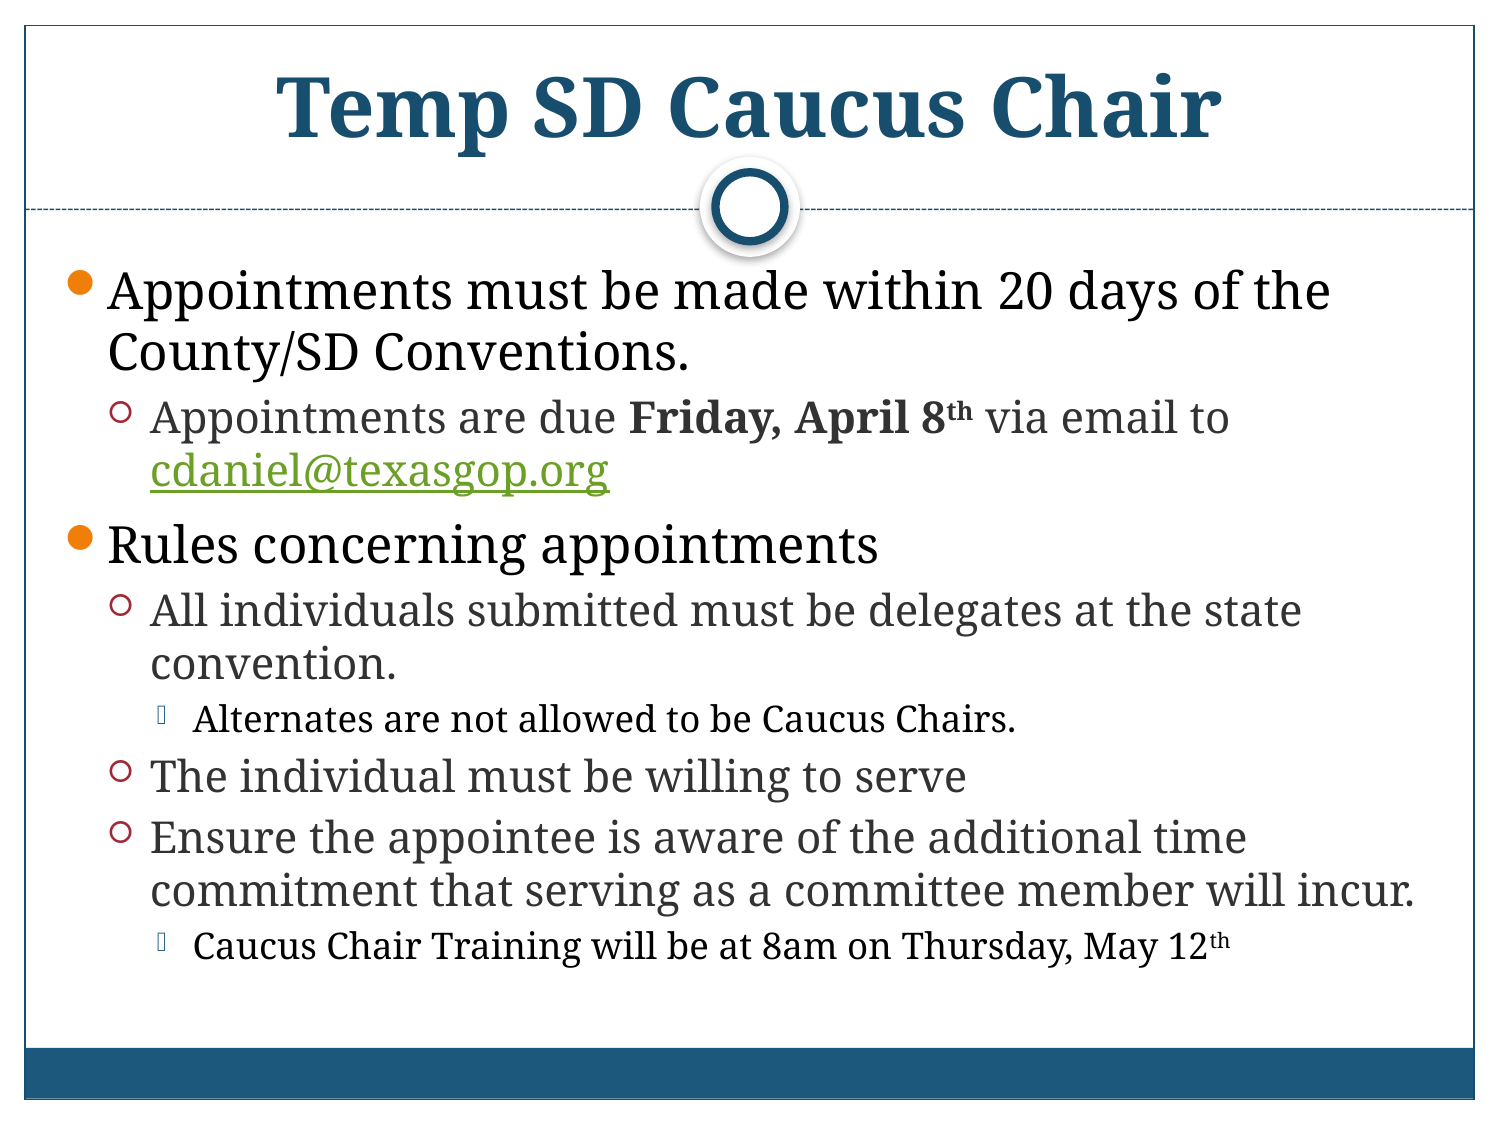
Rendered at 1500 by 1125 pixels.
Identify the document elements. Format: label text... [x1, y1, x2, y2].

list Appointments must be made within 20 days of the County/SD Conventions. Appointments are due Friday, April 8th via email to cdaniel@texasgop.org Rules concerning appointments All individuals submitted must be delegates at the state convention. Alternates are not allowed to be Caucus Chairs. The individual must be willing to serve Ensure the appointee is aware of the additional time commitment that serving as a committee member will incur. Caucus Chair Training will be at 8am on Thursday, May 12th [49, 250, 1445, 1001]
title Temp SD Caucus Chair [49, 37, 1450, 162]
